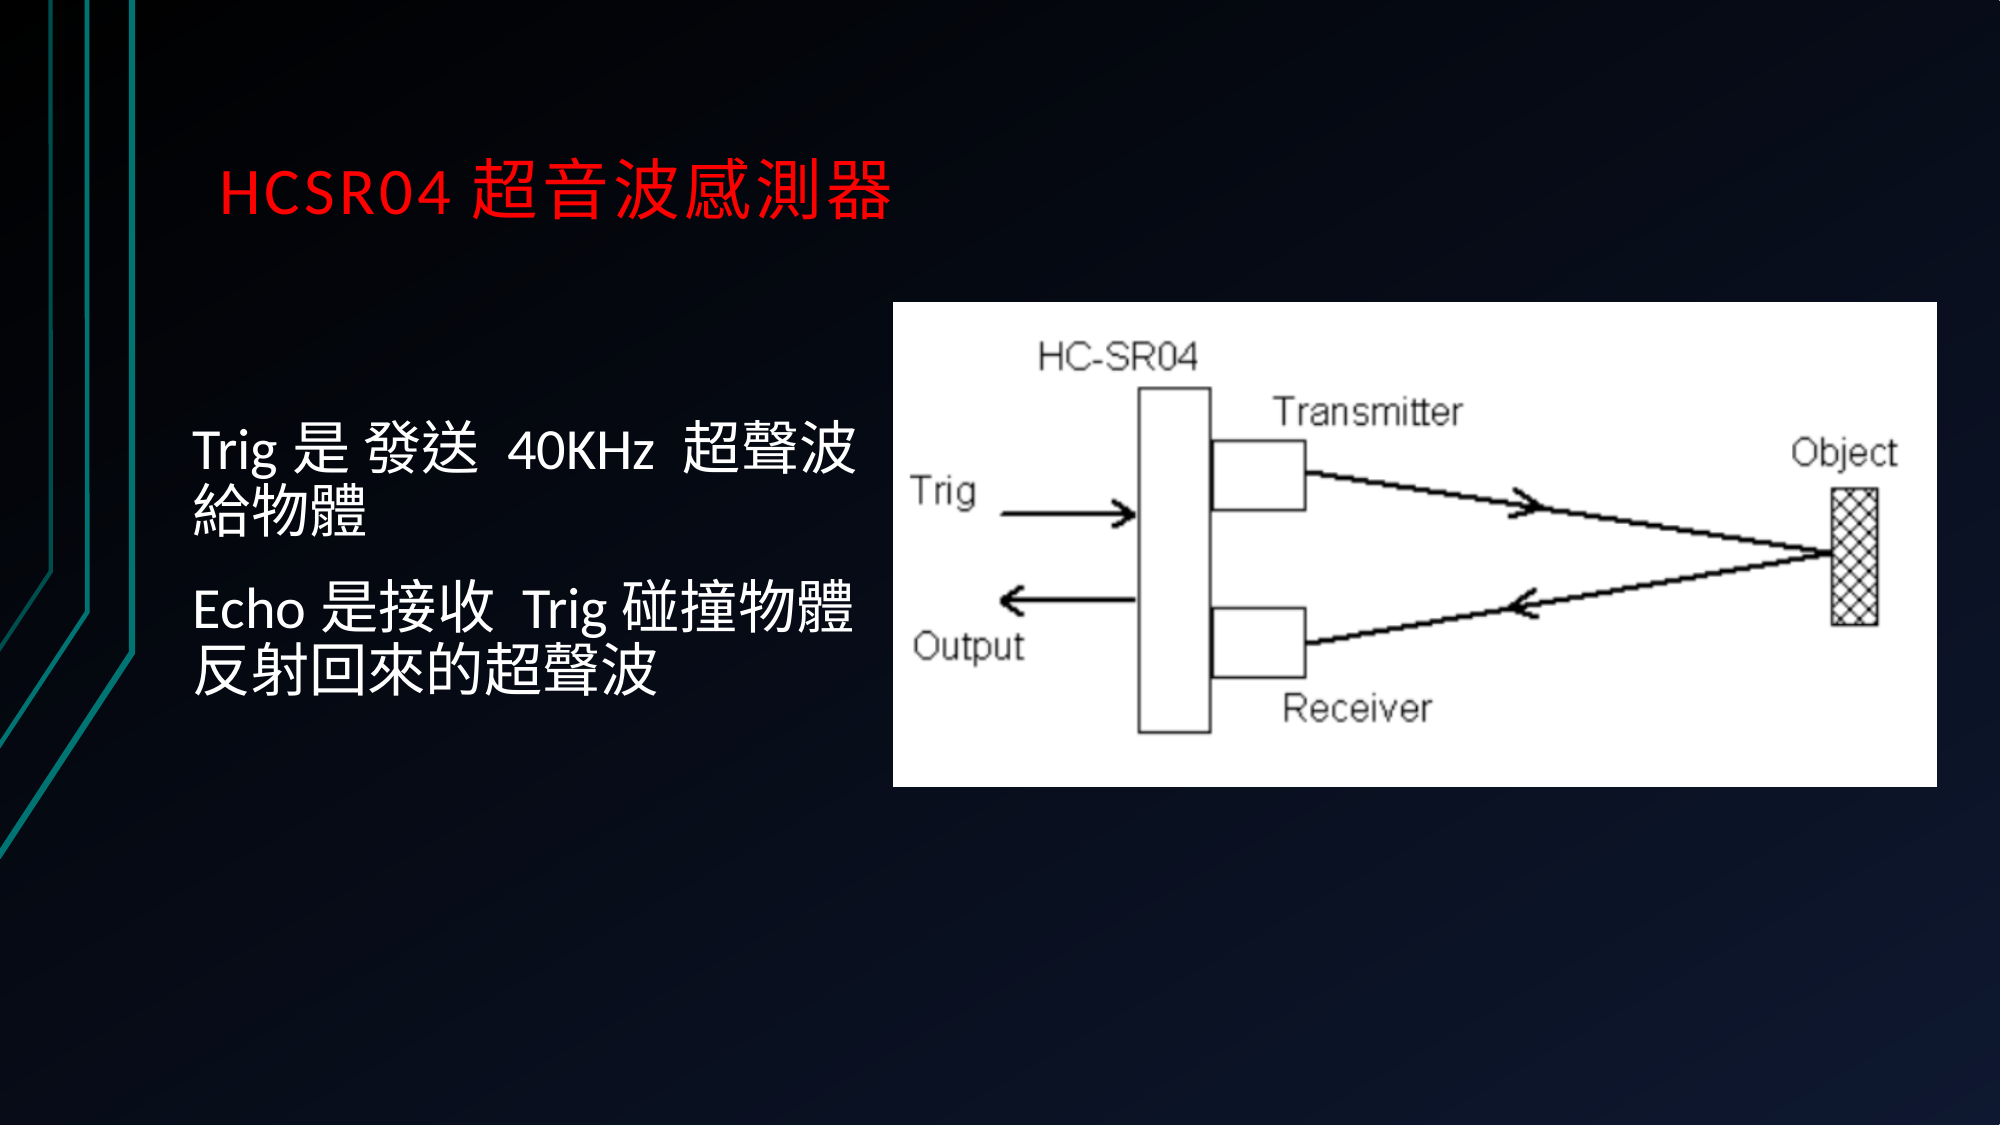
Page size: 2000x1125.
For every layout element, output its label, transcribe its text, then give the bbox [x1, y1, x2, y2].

picture [893, 302, 1937, 788]
title HCSR04超音波感測器 [199, 132, 952, 239]
list Trig是 發送 40KHz 超聲波給物體 Echo是接收 Trig碰撞物體反射回來的超聲波 [172, 408, 890, 726]
